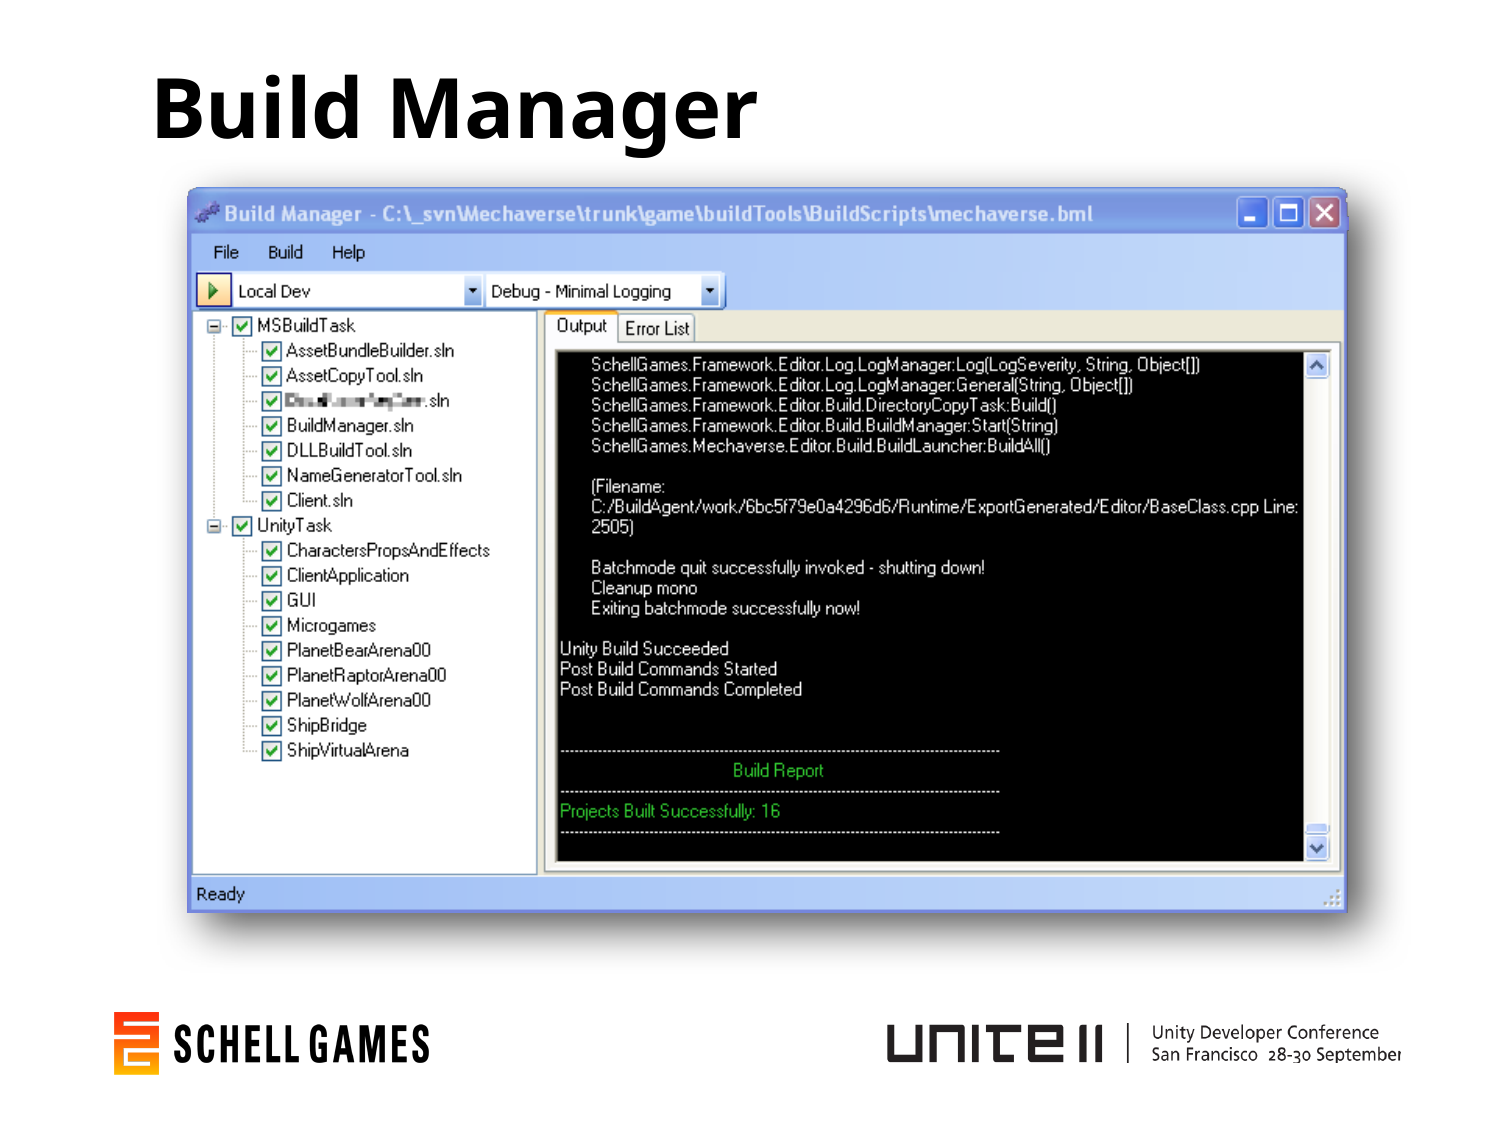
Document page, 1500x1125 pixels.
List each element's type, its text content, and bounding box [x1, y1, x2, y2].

title Build Manager [150, 62, 1350, 175]
picture [174, 1024, 429, 1063]
picture [187, 187, 1350, 913]
picture [114, 1012, 159, 1075]
